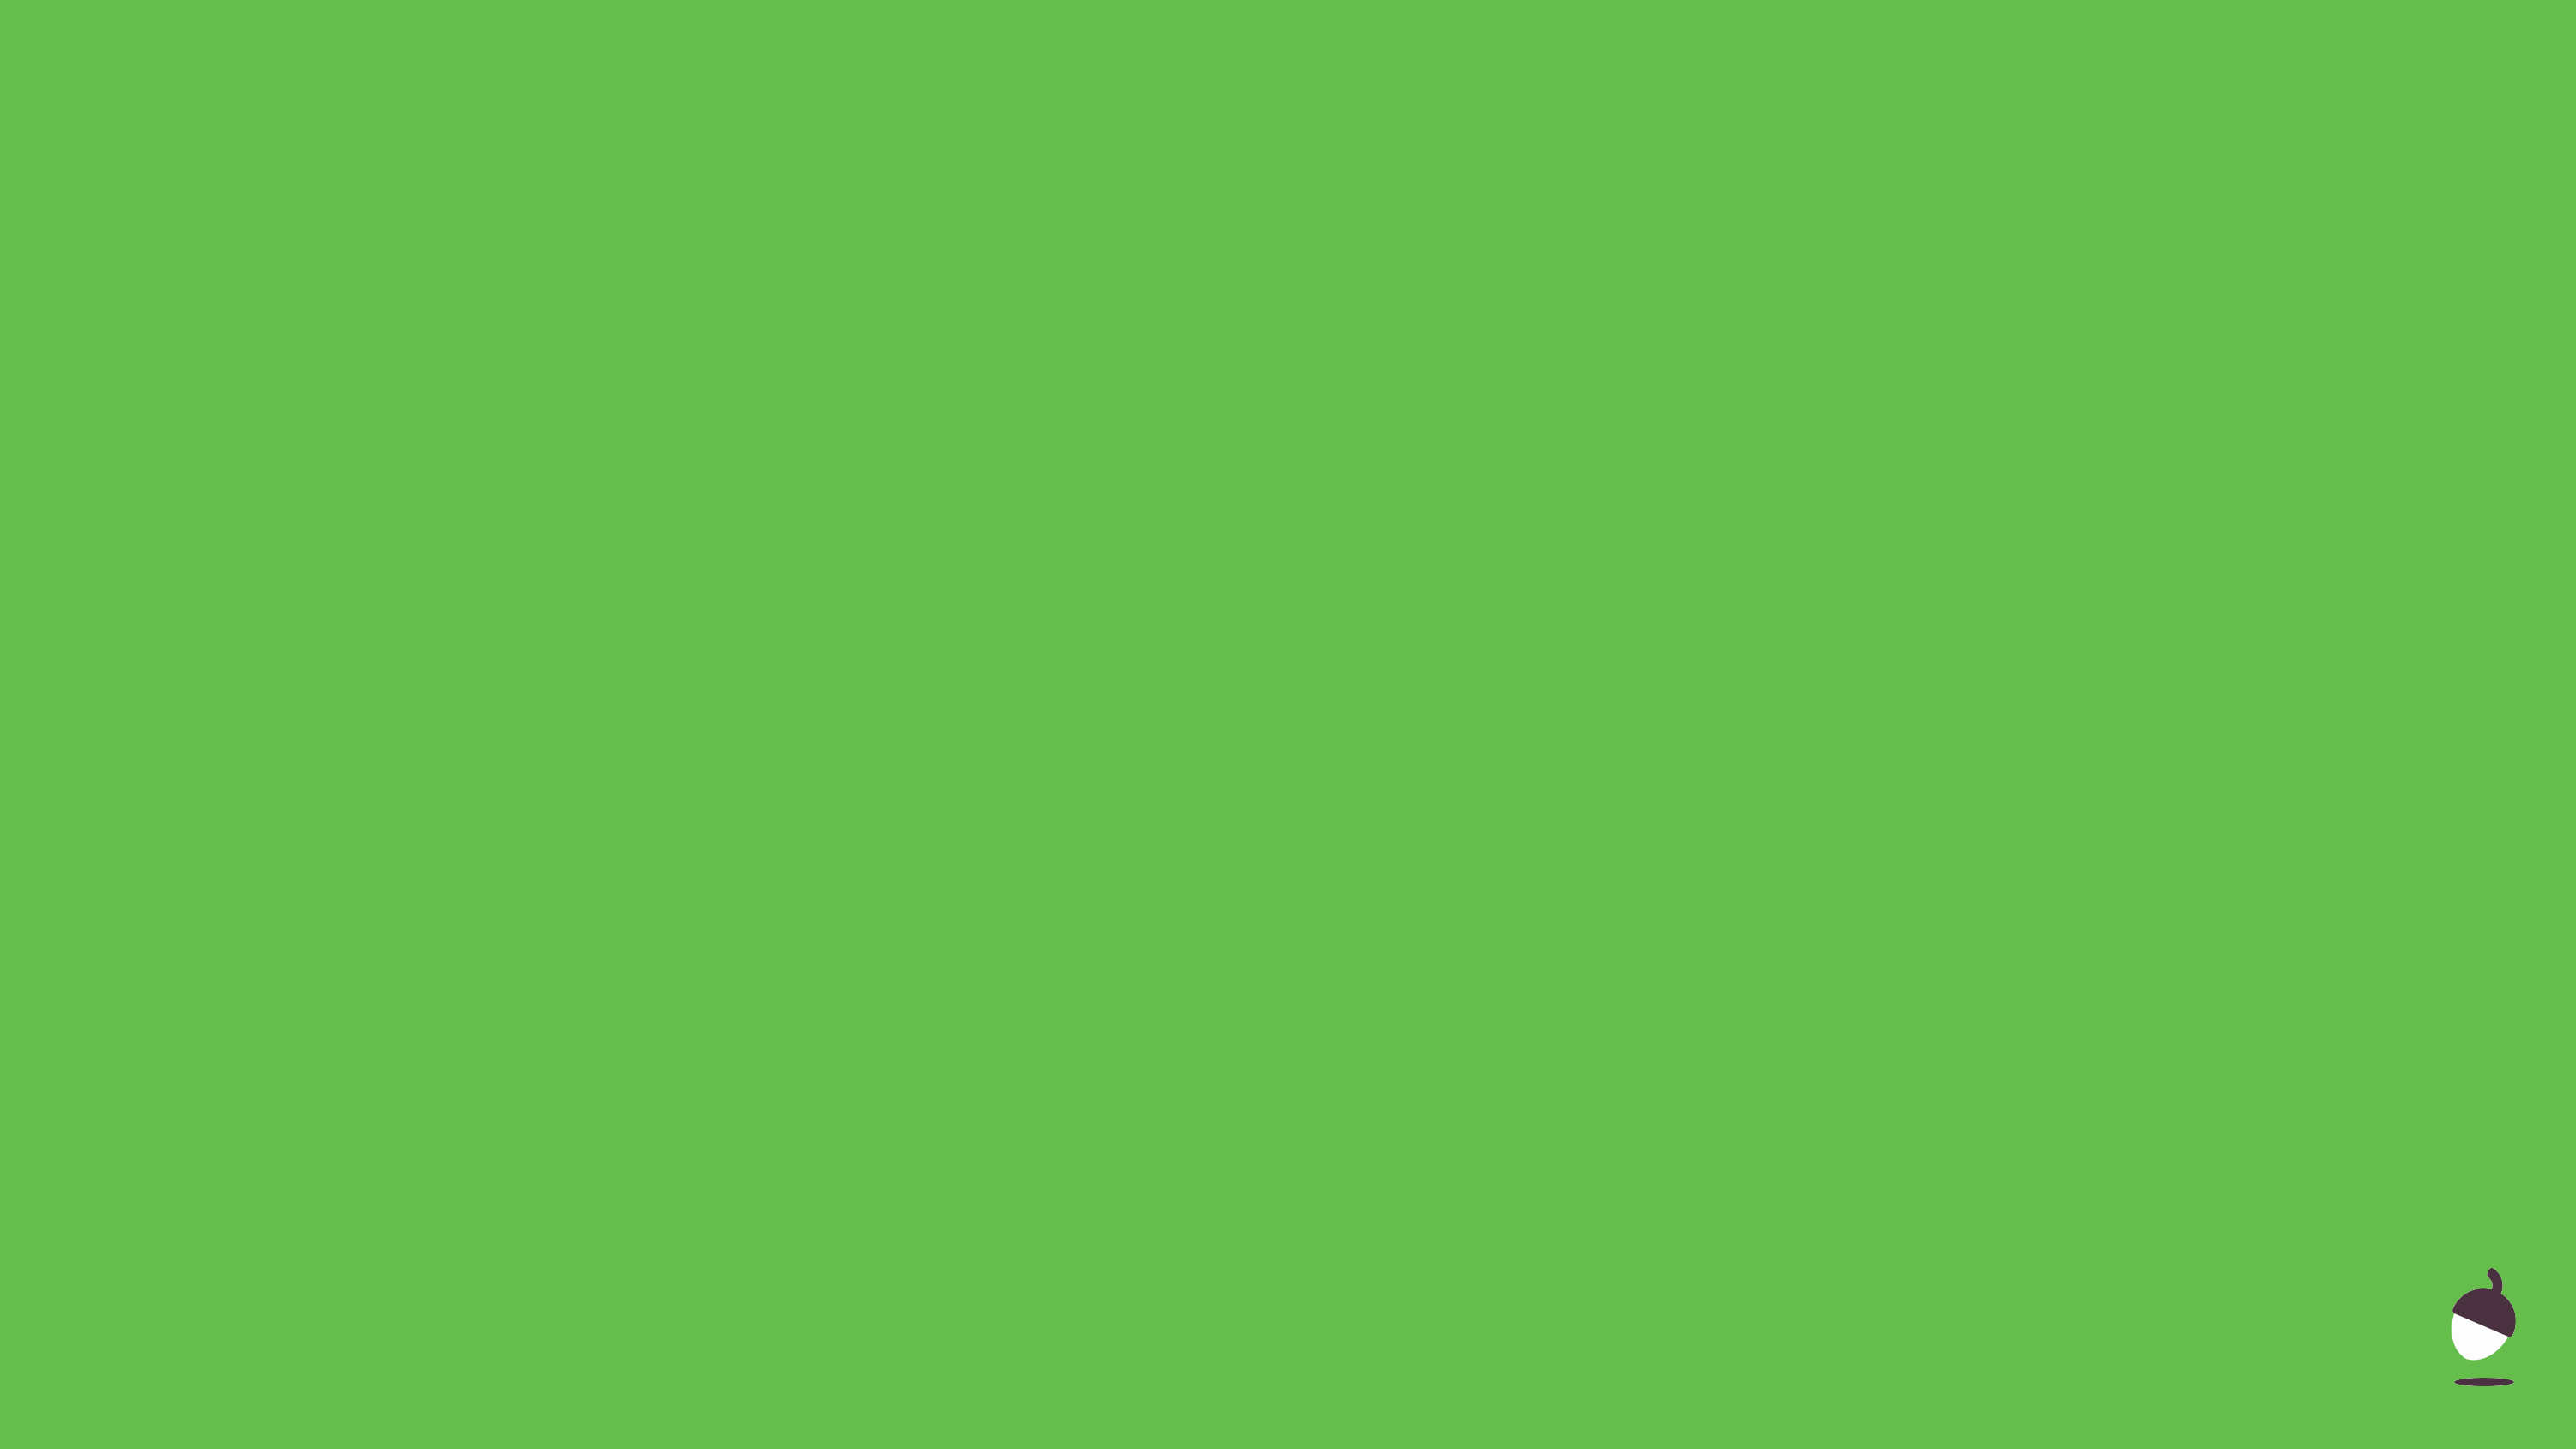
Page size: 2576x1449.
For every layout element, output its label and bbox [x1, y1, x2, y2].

picture [2451, 1268, 2516, 1386]
